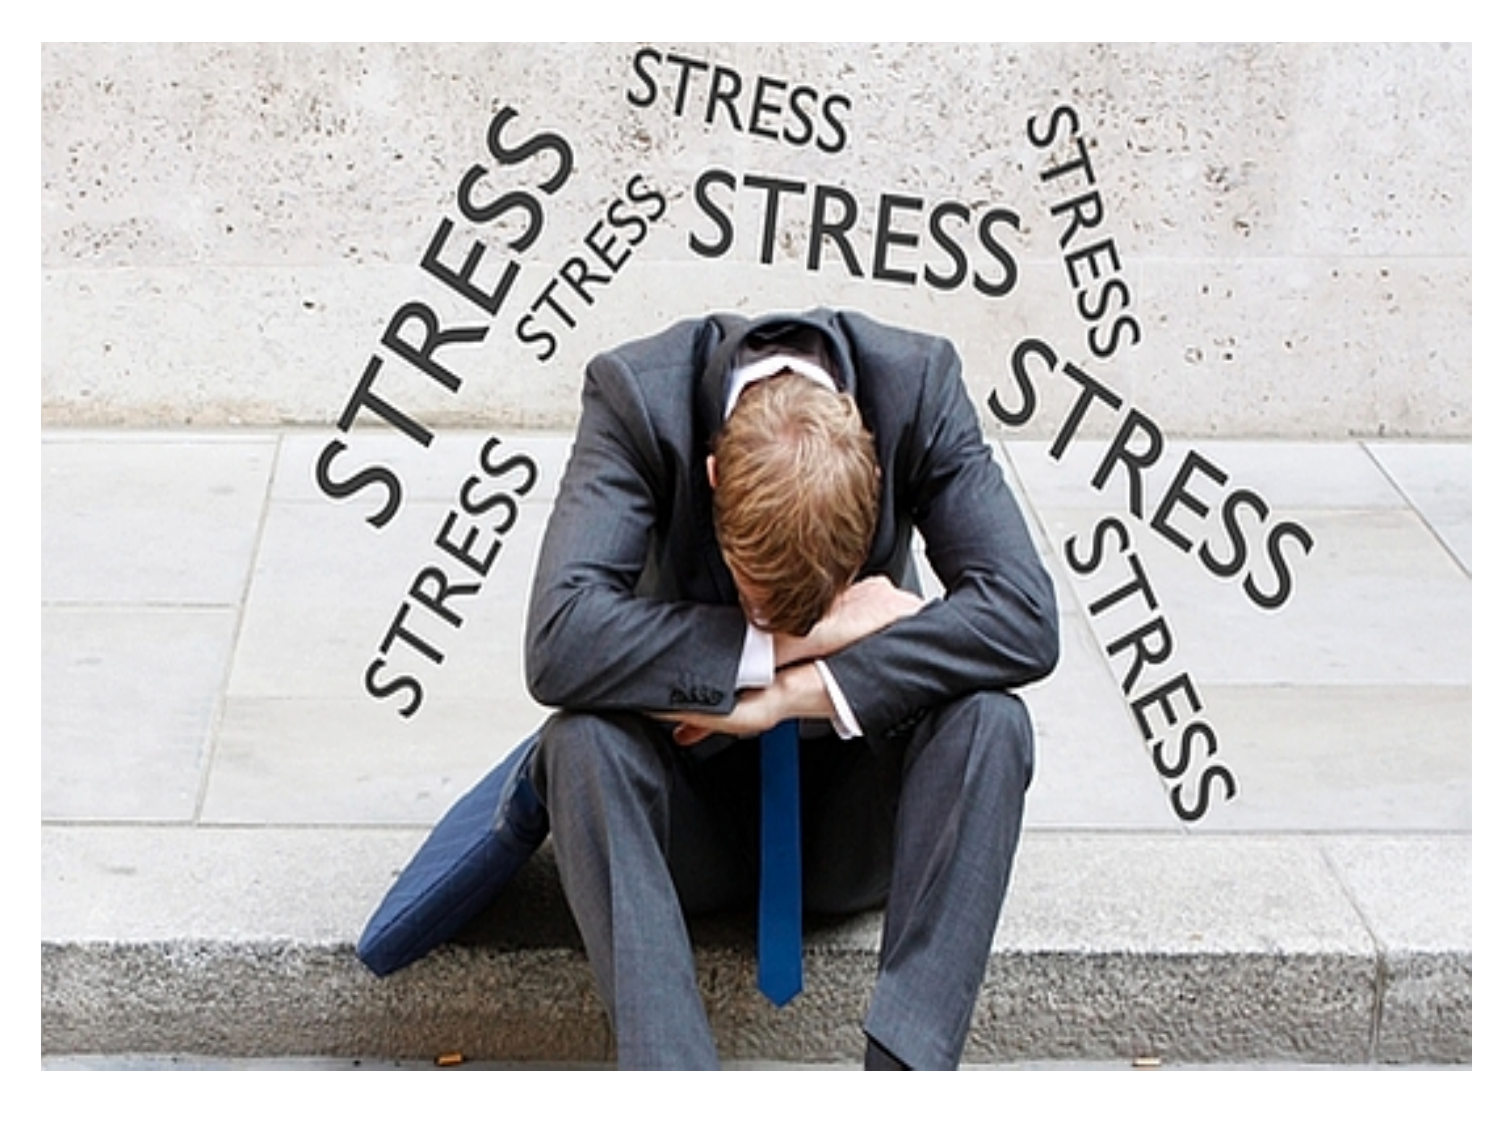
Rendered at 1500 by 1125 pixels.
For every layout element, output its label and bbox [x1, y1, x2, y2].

picture [41, 42, 1473, 1071]
